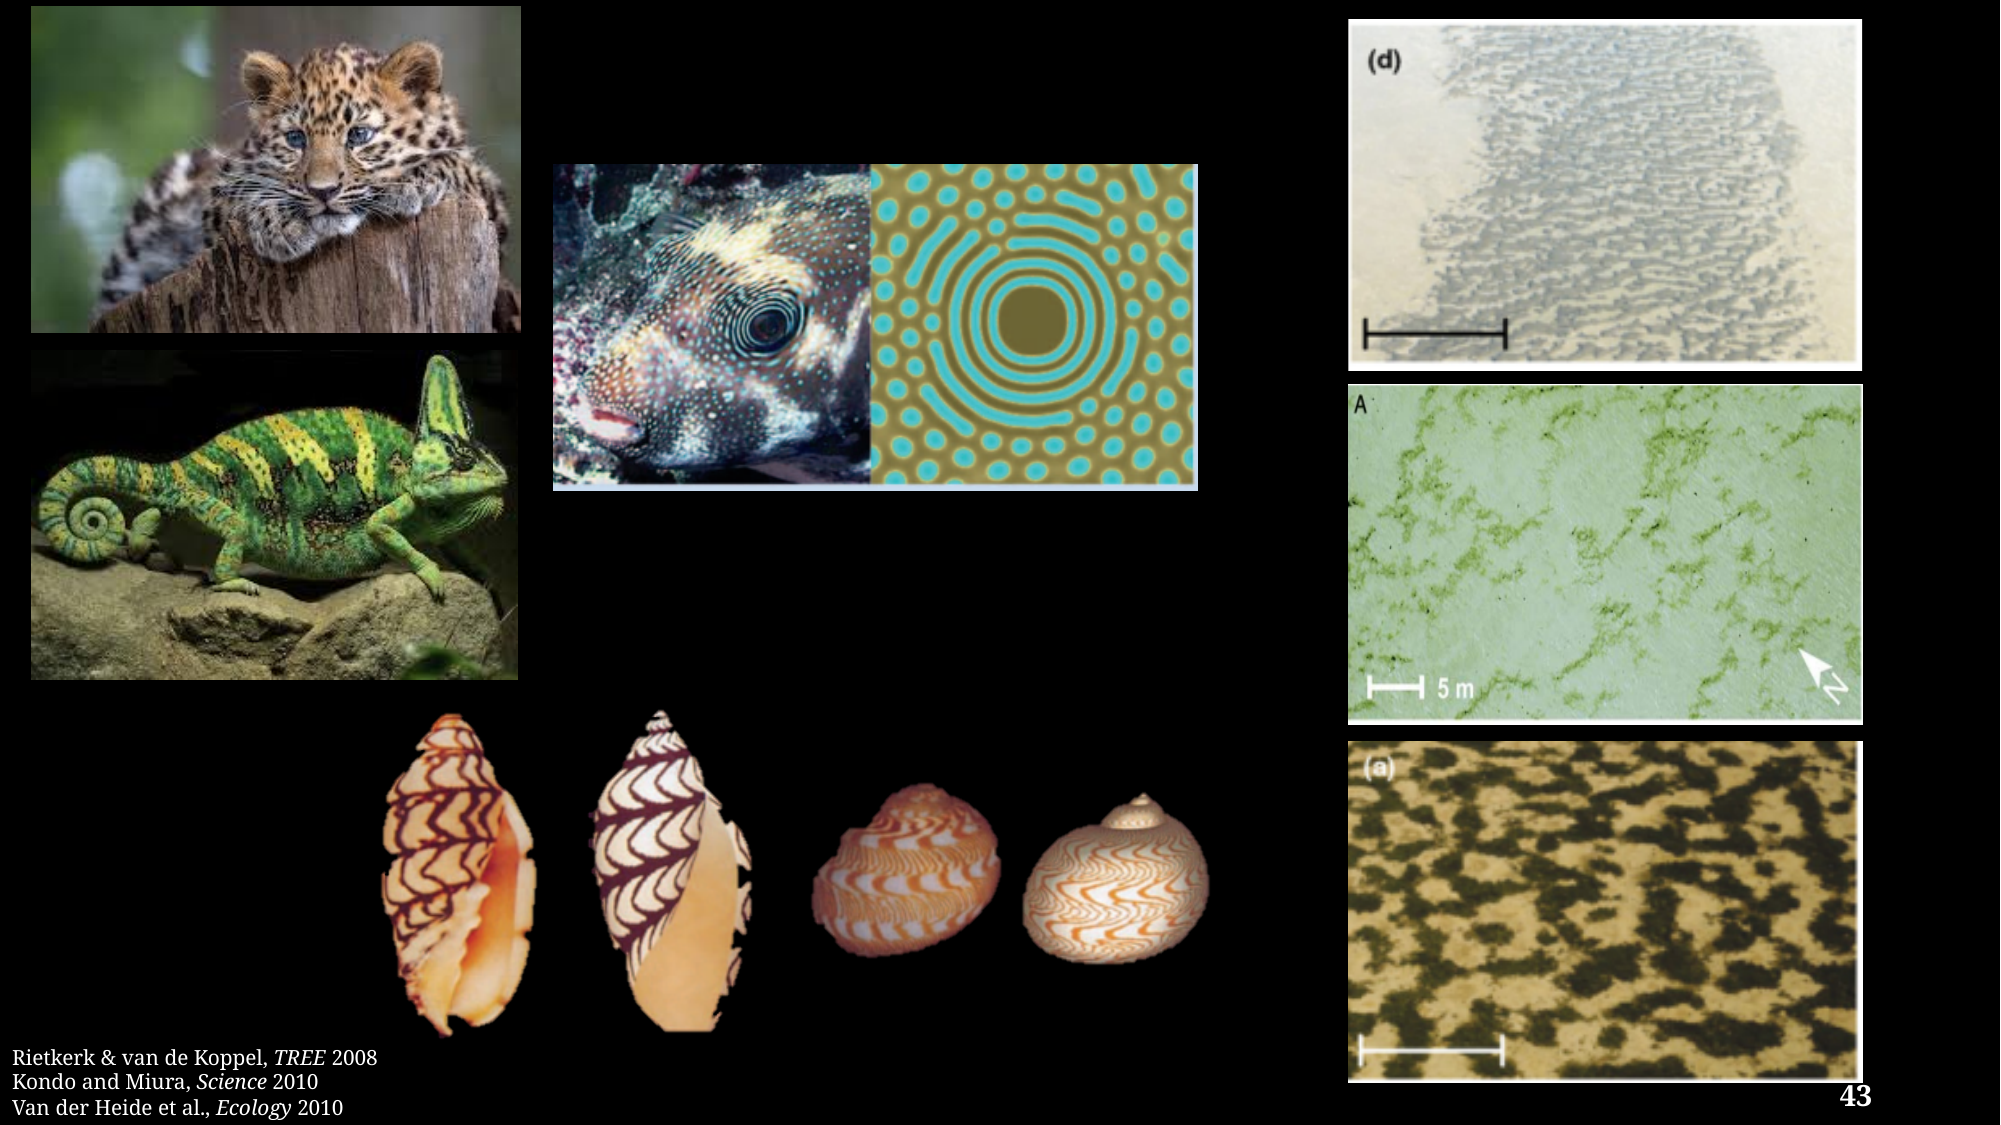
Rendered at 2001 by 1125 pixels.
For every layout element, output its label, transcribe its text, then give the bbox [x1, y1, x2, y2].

picture [553, 164, 1198, 492]
picture [31, 350, 518, 681]
text_box Rietkerk & van de Koppel, TREE 2008 Kondo and Miura, Science 2010 Van der Heide et al., Ecology 2010 [0, 1036, 405, 1125]
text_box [346, 688, 1225, 1068]
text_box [1348, 19, 1863, 1083]
text_box 43 [1437, 1067, 1888, 1125]
picture [31, 6, 521, 333]
